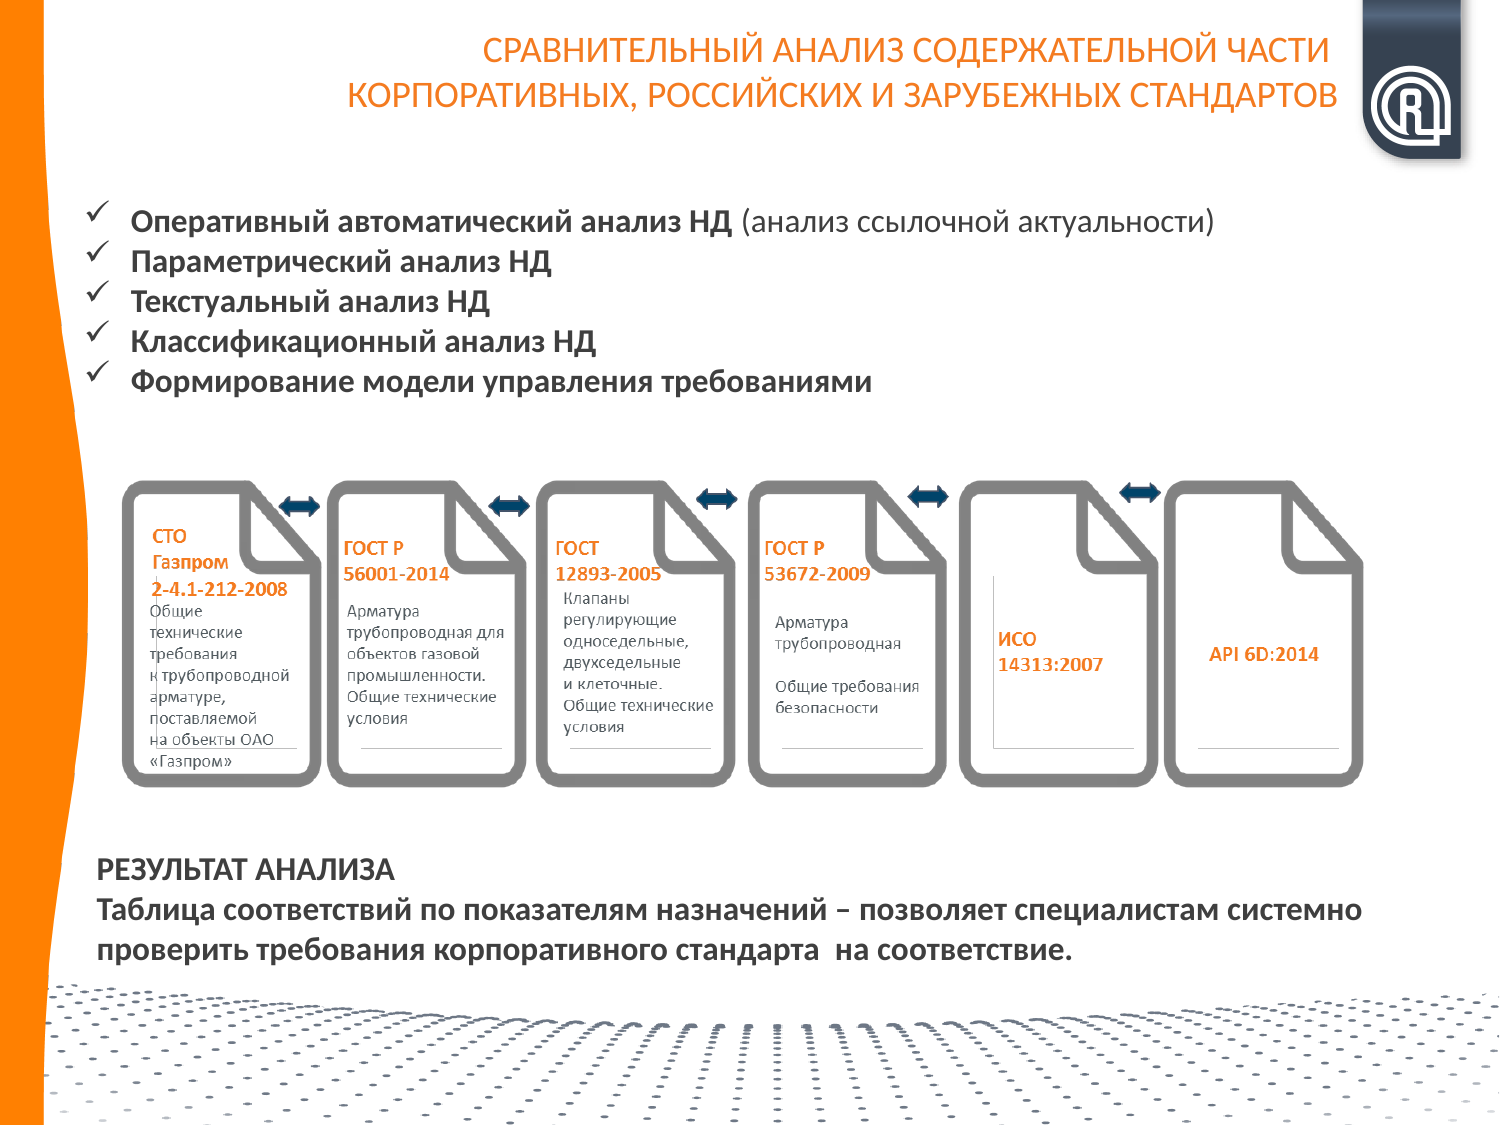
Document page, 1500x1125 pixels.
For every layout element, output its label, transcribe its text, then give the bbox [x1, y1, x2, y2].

text_box РЕЗУЛЬТАТ АНАЛИЗА Таблица соответствий по показателям назначений – позволяет специалистам системно проверить требования корпоративного стандарта на соответствие. [88, 839, 1432, 974]
picture [0, 0, 1500, 1125]
text_box Оперативный автоматический анализ НД (анализ ссылочной актуальности) Параметрический анализ НД Текстуальный анализ НД Классификационный анализ НД Формирование модели управления требованиями [88, 191, 1499, 407]
text_box СРАВНИТЕЛЬНЫЙ АНАЛИЗ СОДЕРЖАТЕЛЬНОЙ ЧАСТИ КОРПОРАТИВНЫХ, РОССИЙСКИХ И ЗАРУБЕЖНЫХ СТАНДАРТОВ [159, 17, 1333, 123]
picture [1333, 0, 1489, 185]
